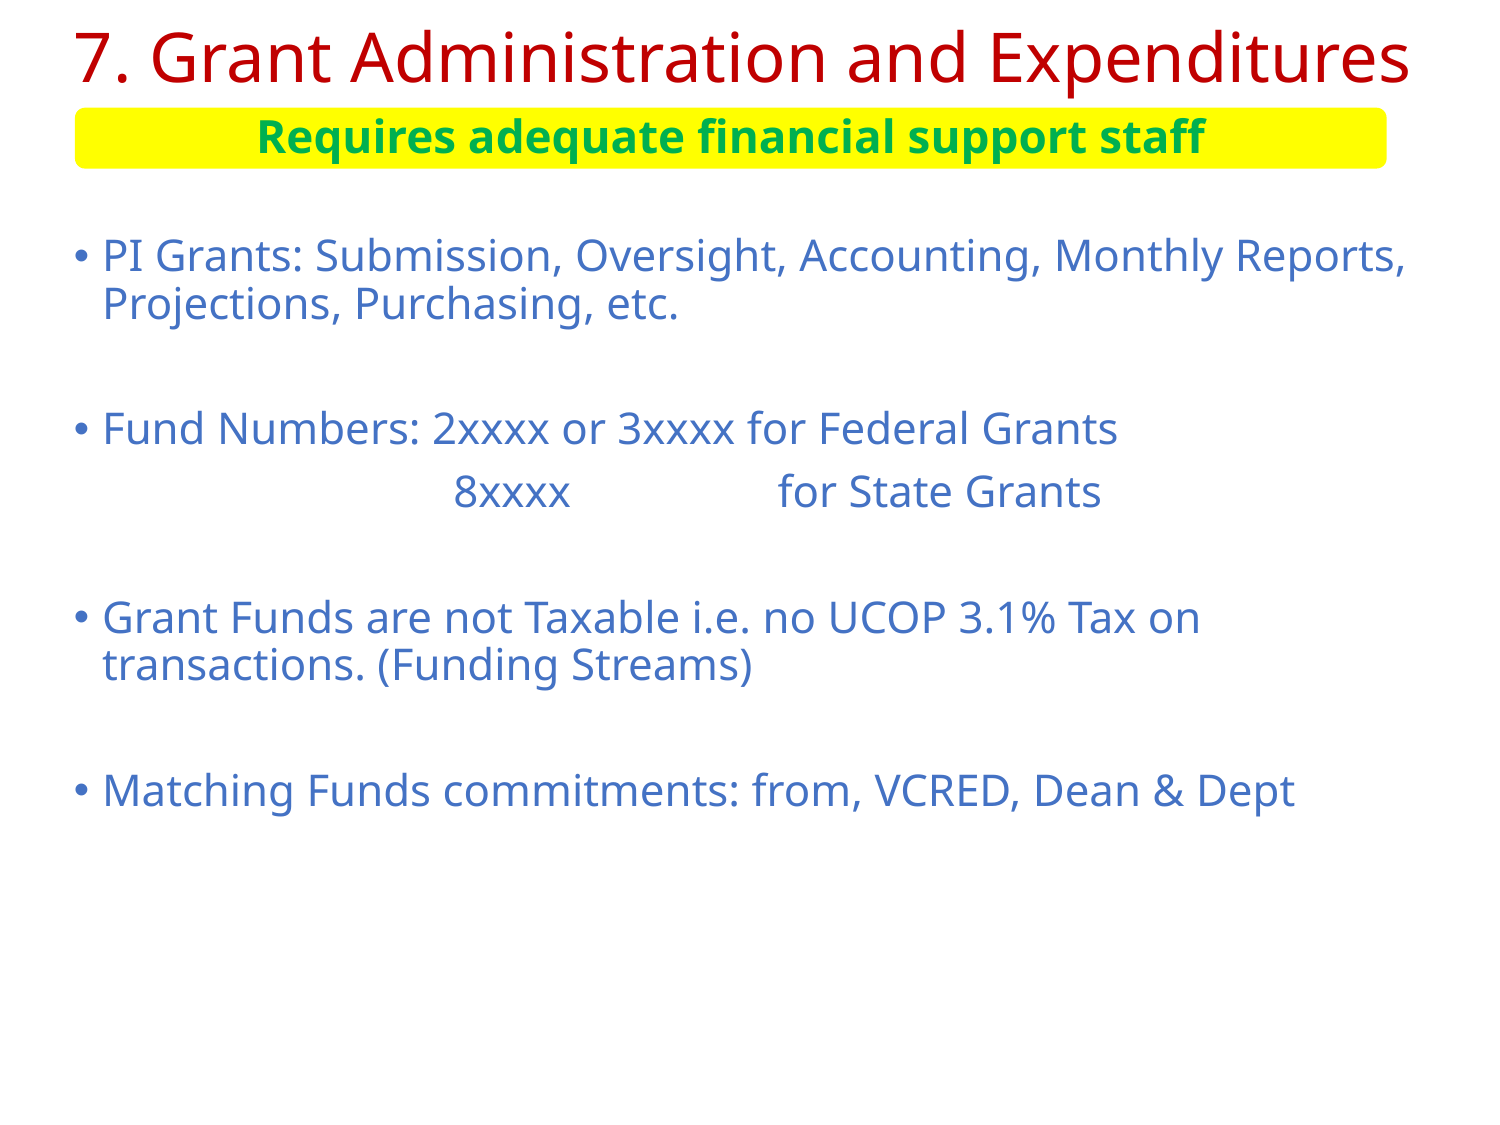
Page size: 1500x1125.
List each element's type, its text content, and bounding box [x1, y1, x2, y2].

title 7. Grant Administration and Expenditures [58, 12, 1500, 108]
text_box Requires adequate financial support staff [73, 106, 1388, 170]
list PI Grants: Submission, Oversight, Accounting, Monthly Reports, Projections, Purchasing, etc. Fund Numbers: 2xxxx or 3xxxx for Federal Grants 8xxxx for State Grants Grant Funds are not Taxable i.e. no UCOP 3.1% Tax on transactions. (Funding Streams) Matching Funds commitments: from, VCRED, Dean & Dept [58, 226, 1439, 864]
